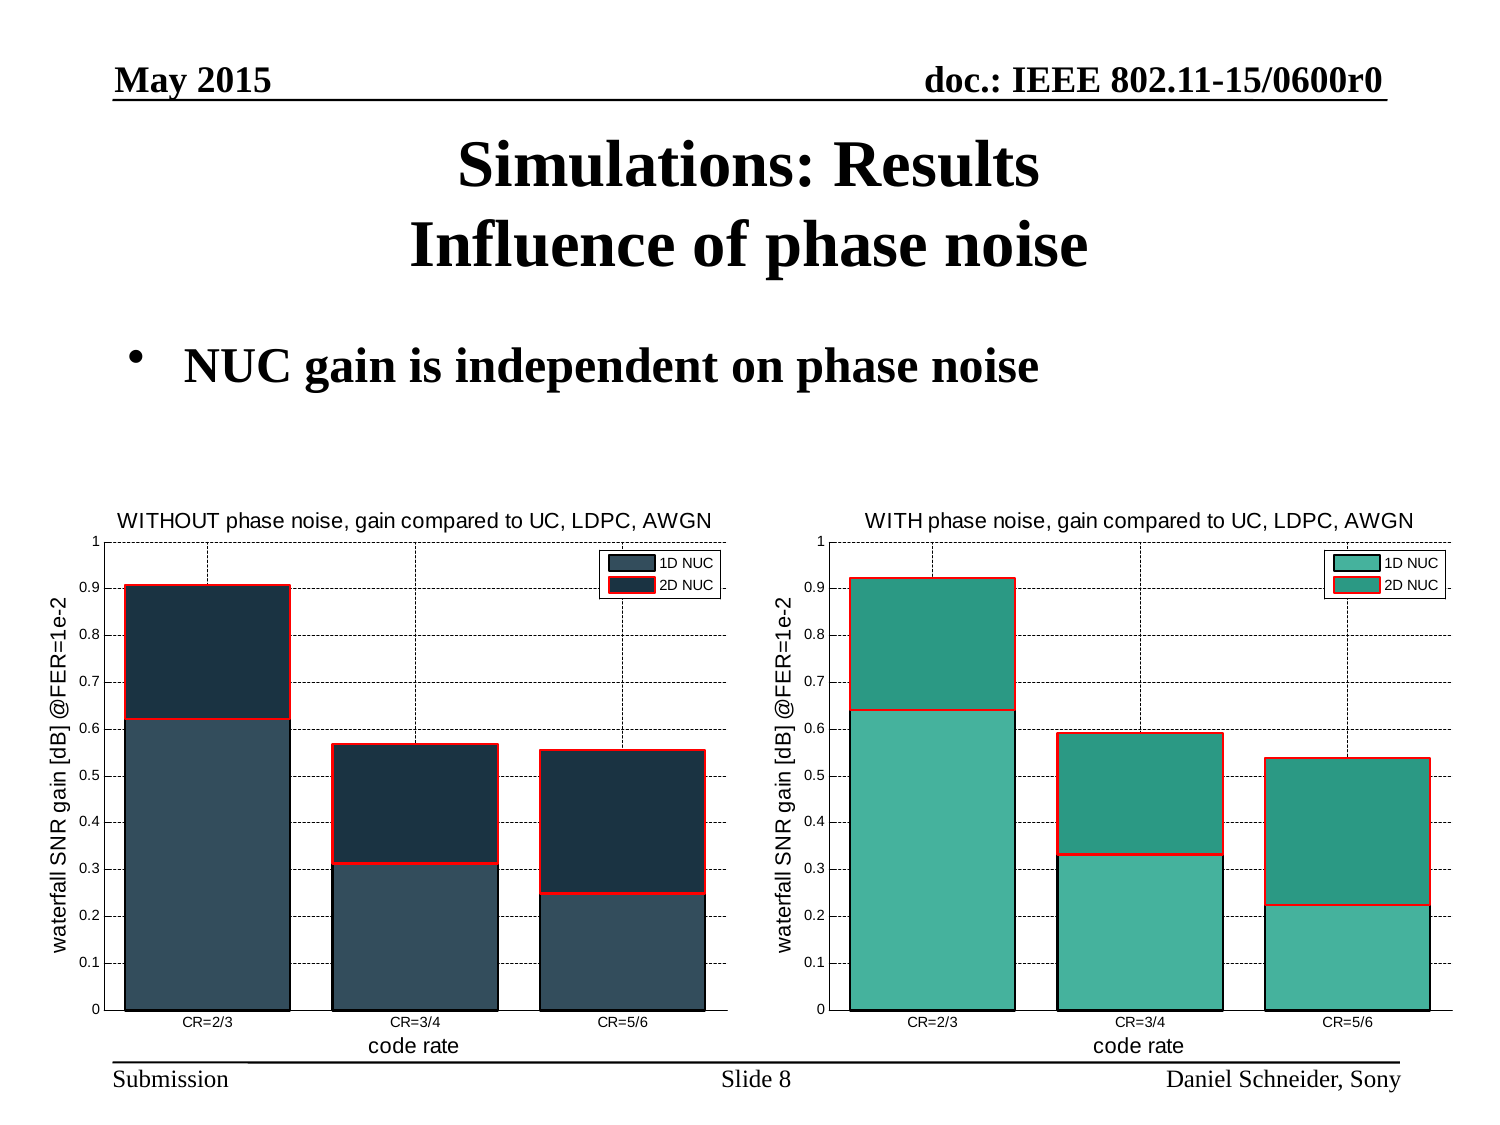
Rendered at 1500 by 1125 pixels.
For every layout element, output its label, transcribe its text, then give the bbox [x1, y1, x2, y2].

footer Daniel Schneider, Sony [1162, 1083, 1402, 1093]
title Simulations: Results Influence of phase noise [112, 112, 1388, 288]
slide_number Slide 8 [712, 1083, 800, 1093]
list NUC gain is independent on phase noise [112, 324, 1488, 498]
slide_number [114, 54, 274, 101]
picture [0, 499, 1500, 1074]
